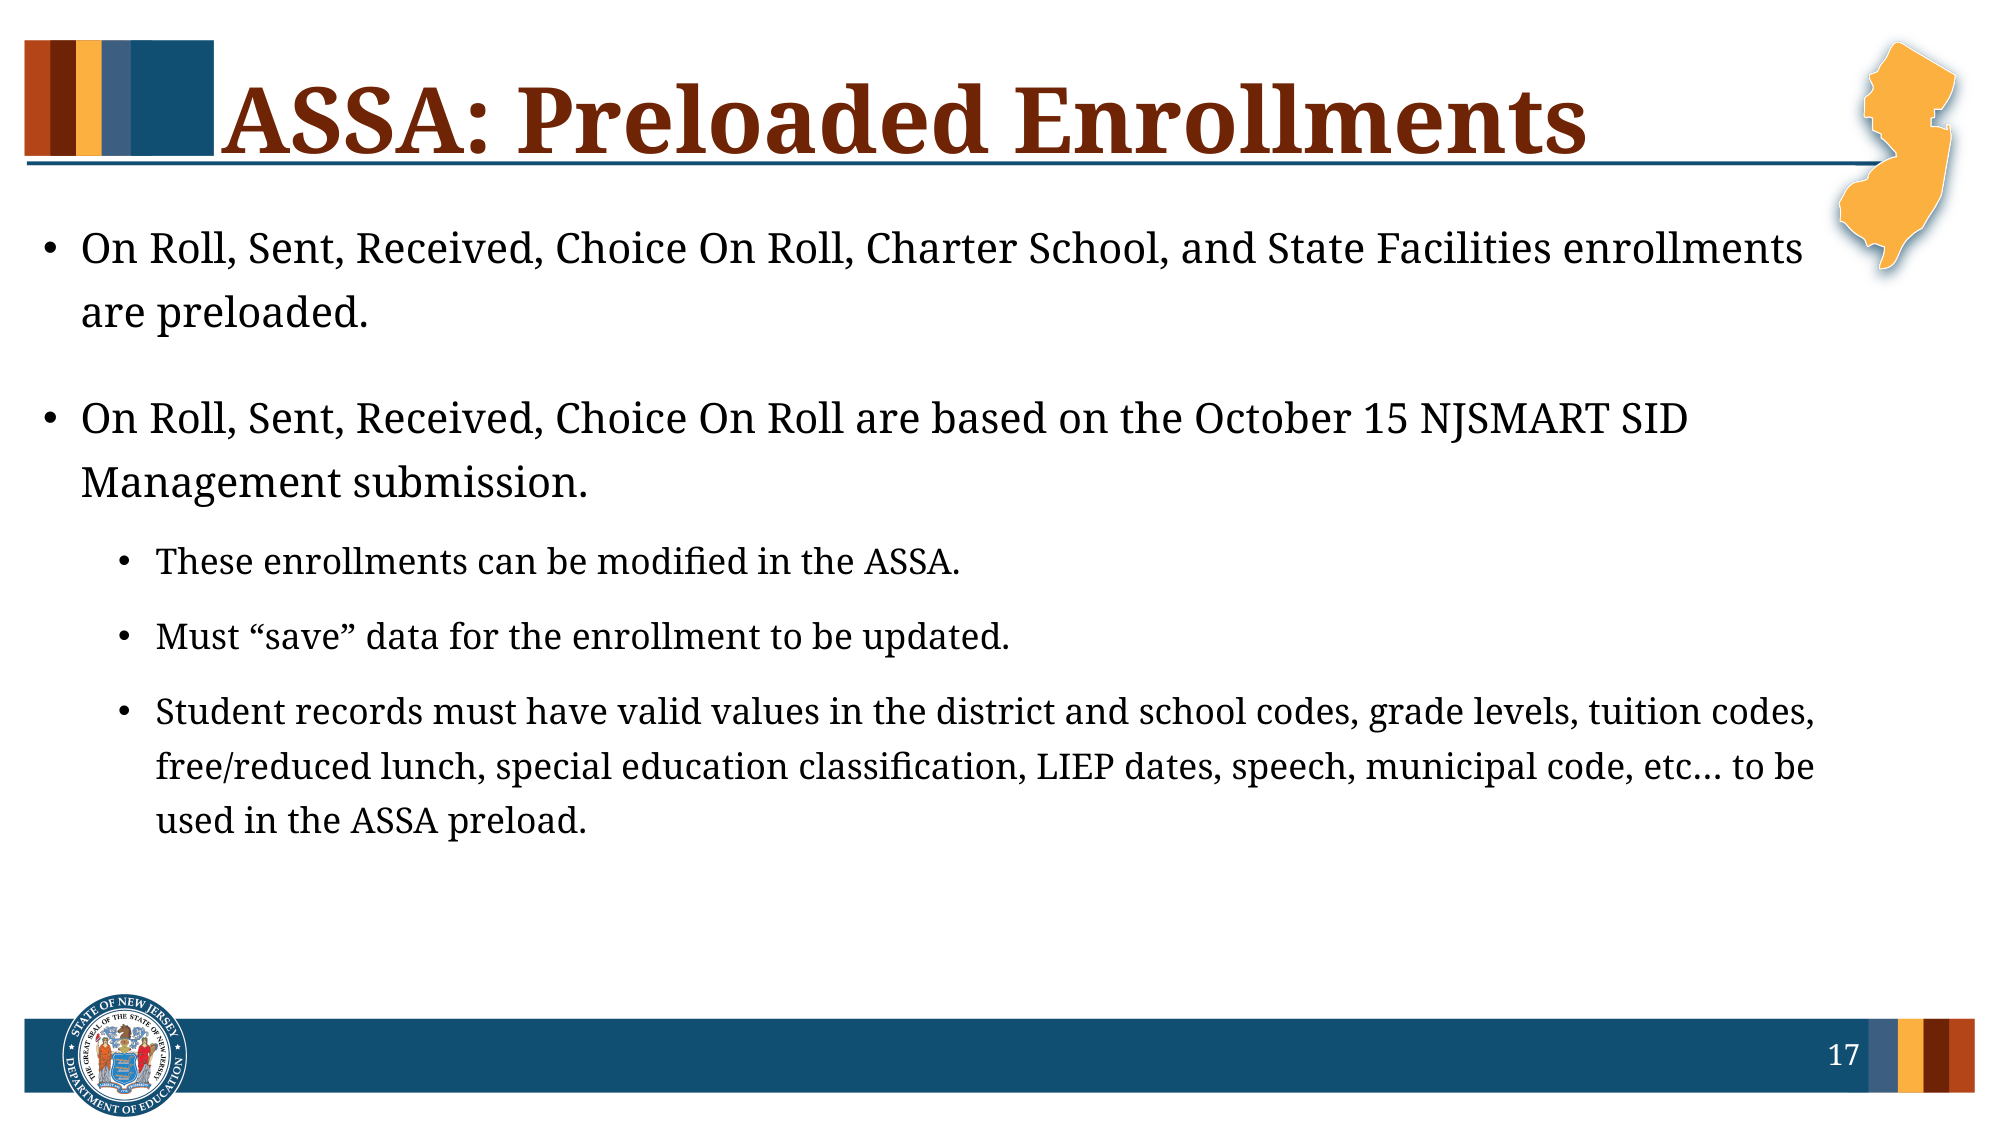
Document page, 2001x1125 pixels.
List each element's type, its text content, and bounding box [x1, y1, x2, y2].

slide_number 17 [1425, 1026, 1876, 1087]
picture [24, 26, 1976, 295]
title ASSA: Preloaded Enrollments [206, 62, 1863, 185]
picture [24, 992, 1975, 1119]
list On Roll, Sent, Received, Choice On Roll, Charter School, and State Facilities enrollments are preloaded. On Roll, Sent, Received, Choice On Roll are based on the October 15 NJSMART SID Management submission. These enrollments can be modified in the ASSA. Must “save” data for the enrollment to be updated. Student records must have valid values in the district and school codes, grade levels, tuition codes, free/reduced lunch, special education classification, LIEP dates, speech, municipal code, etc… to be used in the ASSA preload. [28, 200, 1972, 989]
